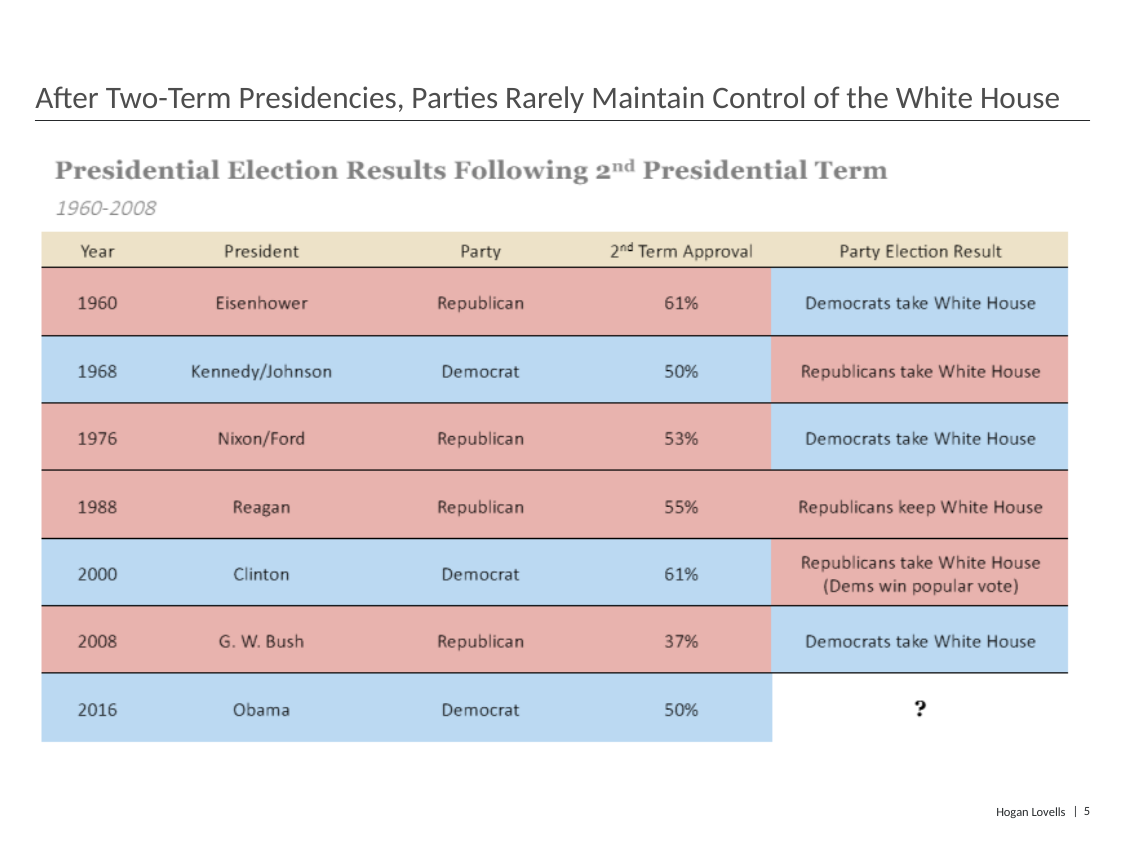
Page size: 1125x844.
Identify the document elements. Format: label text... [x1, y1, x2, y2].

slide_number | 5 [1072, 795, 1105, 826]
footer Hogan Lovells [709, 793, 1066, 829]
title After Two-Term Presidencies, Parties Rarely Maintain Control of the White House [34, 46, 1091, 121]
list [21, 156, 1095, 755]
